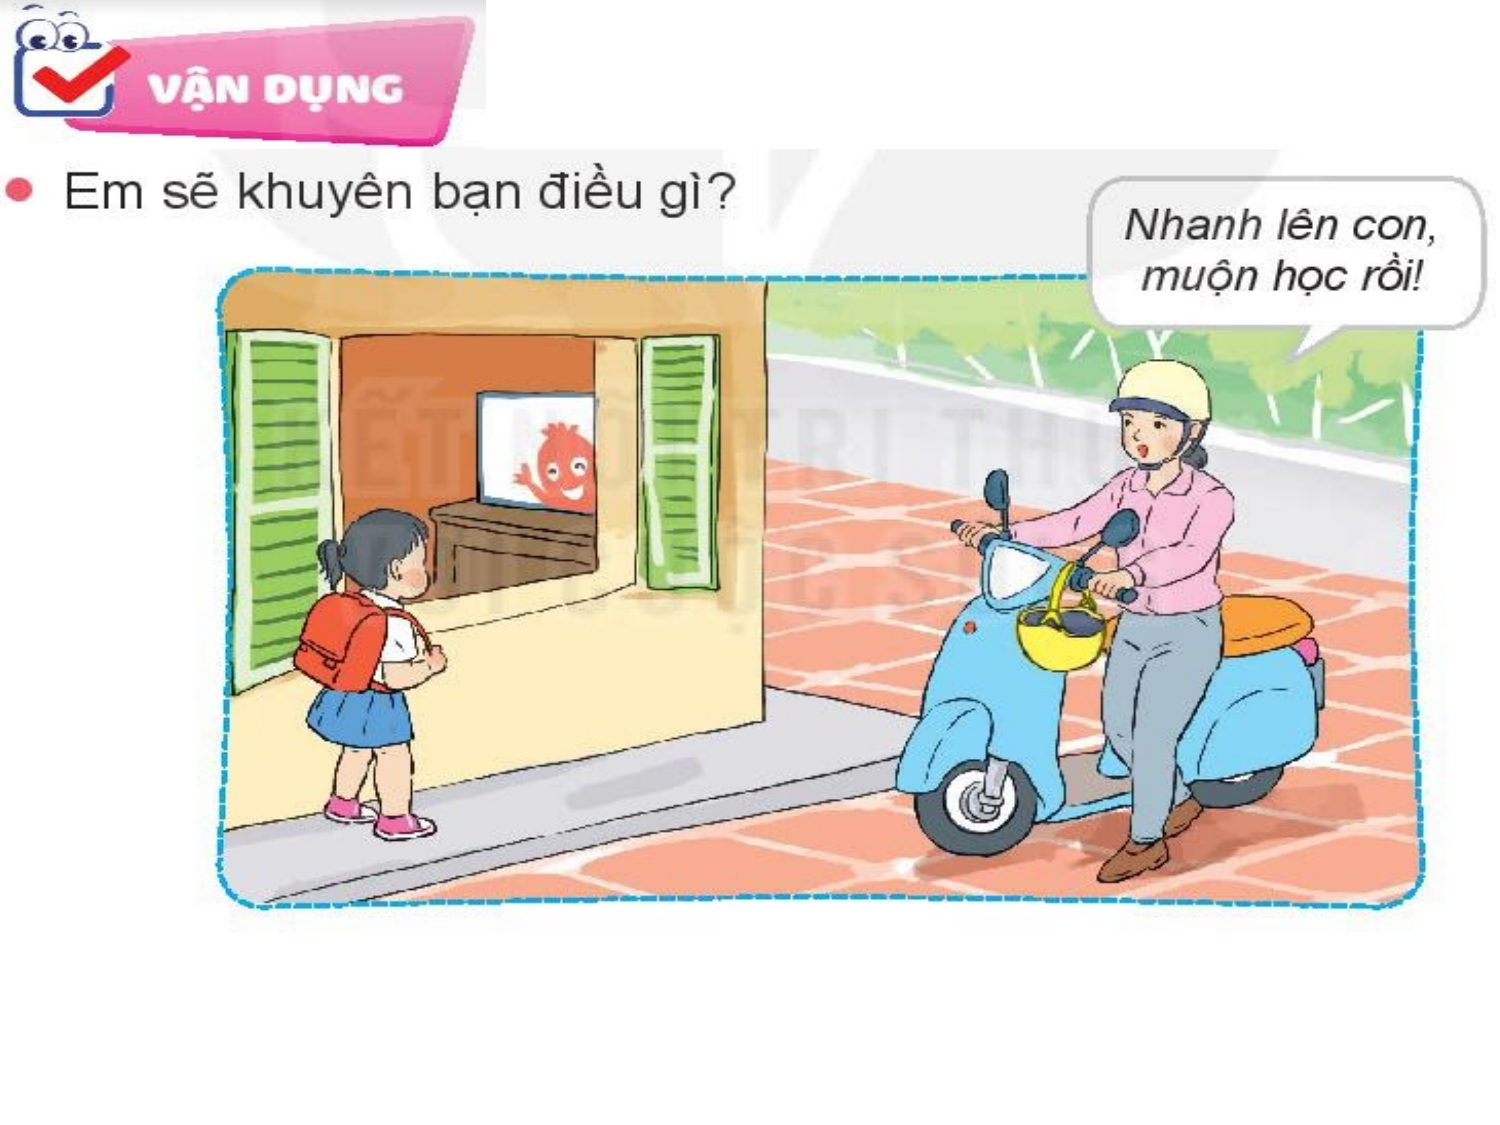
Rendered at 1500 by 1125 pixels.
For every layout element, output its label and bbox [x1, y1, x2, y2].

picture [0, 0, 1500, 938]
